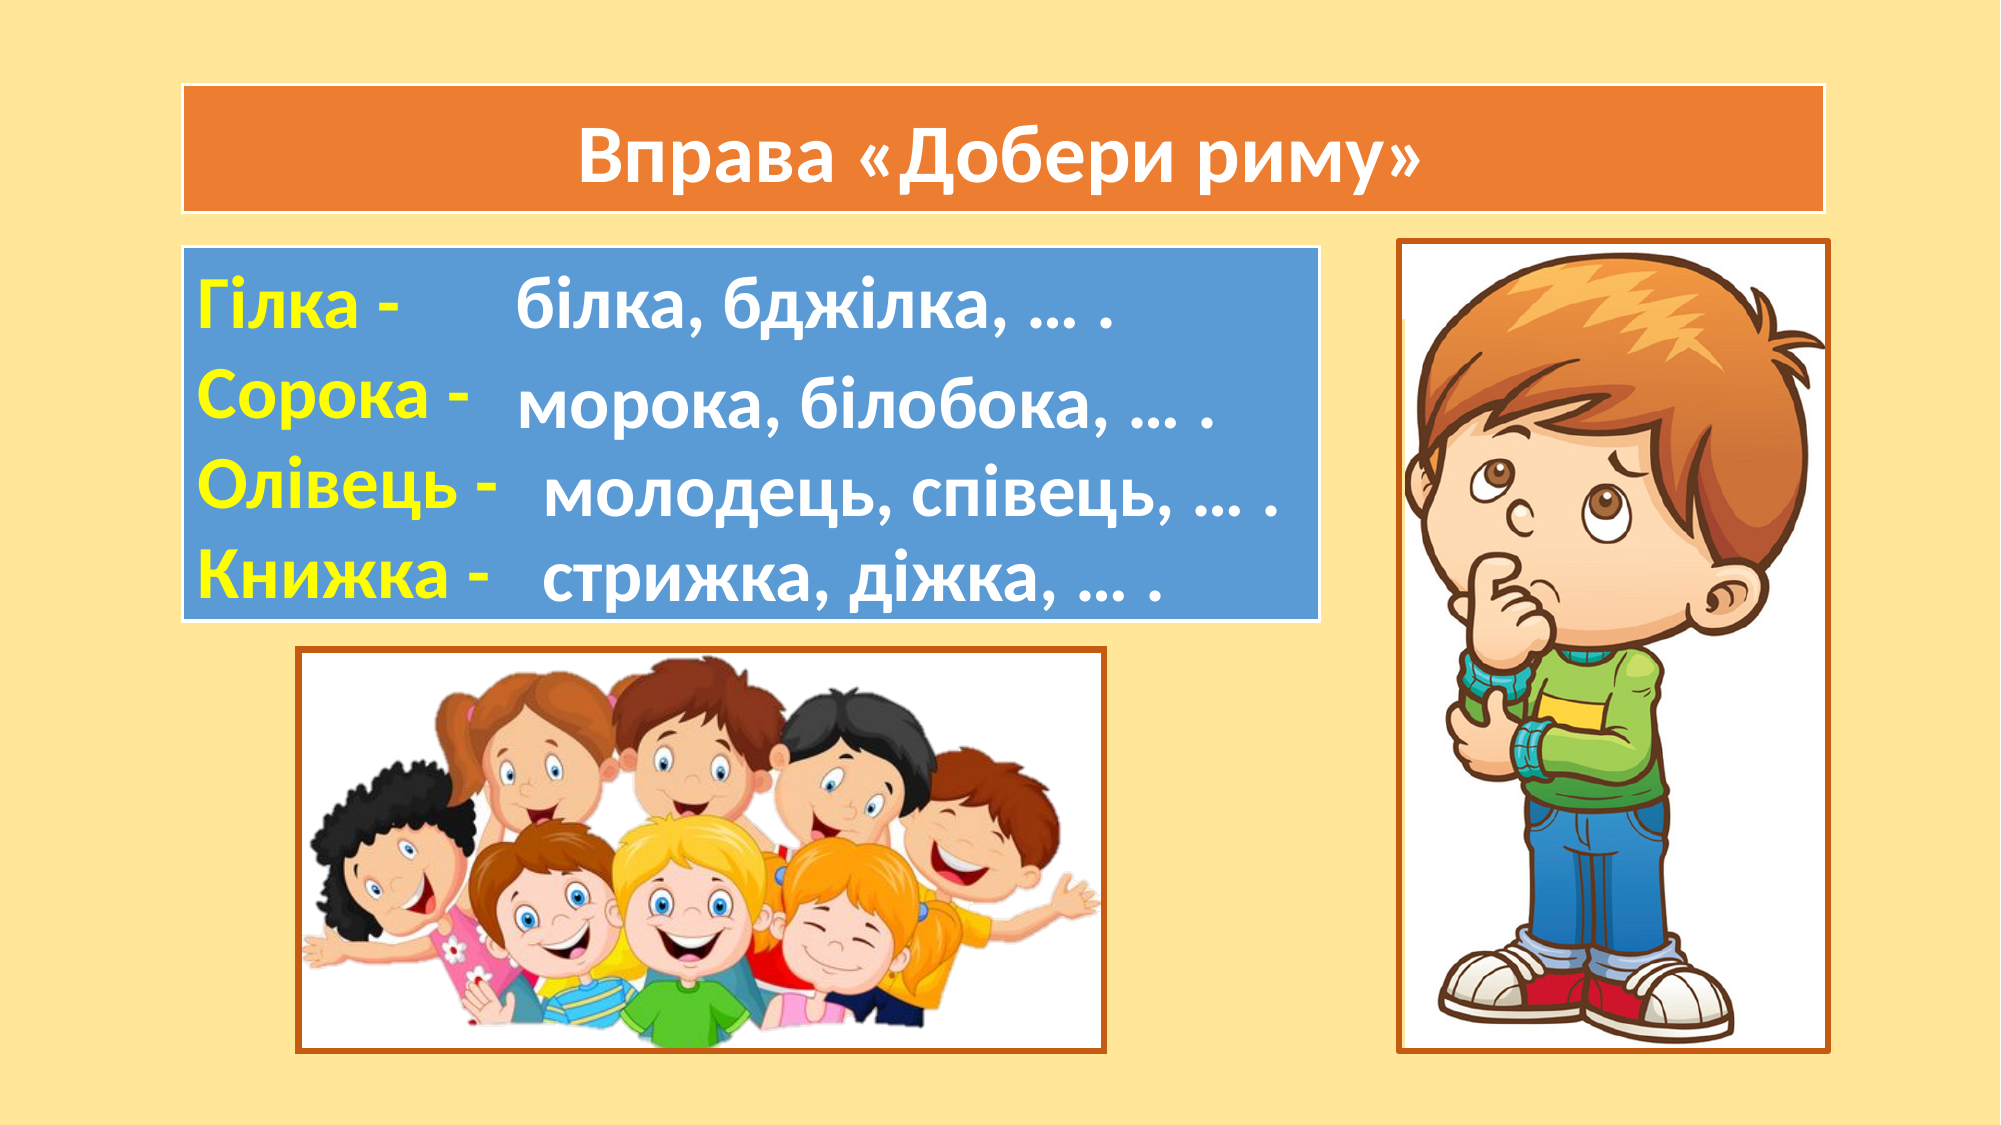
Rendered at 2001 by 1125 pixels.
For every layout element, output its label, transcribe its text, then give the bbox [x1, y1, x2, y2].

text_box білка, бджілка, … . [500, 246, 1155, 352]
text_box стрижка, діжка, … . [527, 519, 1300, 625]
text_box Вправа «Добери риму» [181, 83, 1826, 214]
text_box Гілка - Сорока - Олівець - Книжка - [181, 245, 1321, 623]
picture [301, 652, 1101, 1049]
picture [1401, 243, 1825, 1048]
text_box молодець, співець, … . [527, 434, 1320, 540]
text_box морока, білобока, … . [501, 346, 1234, 451]
